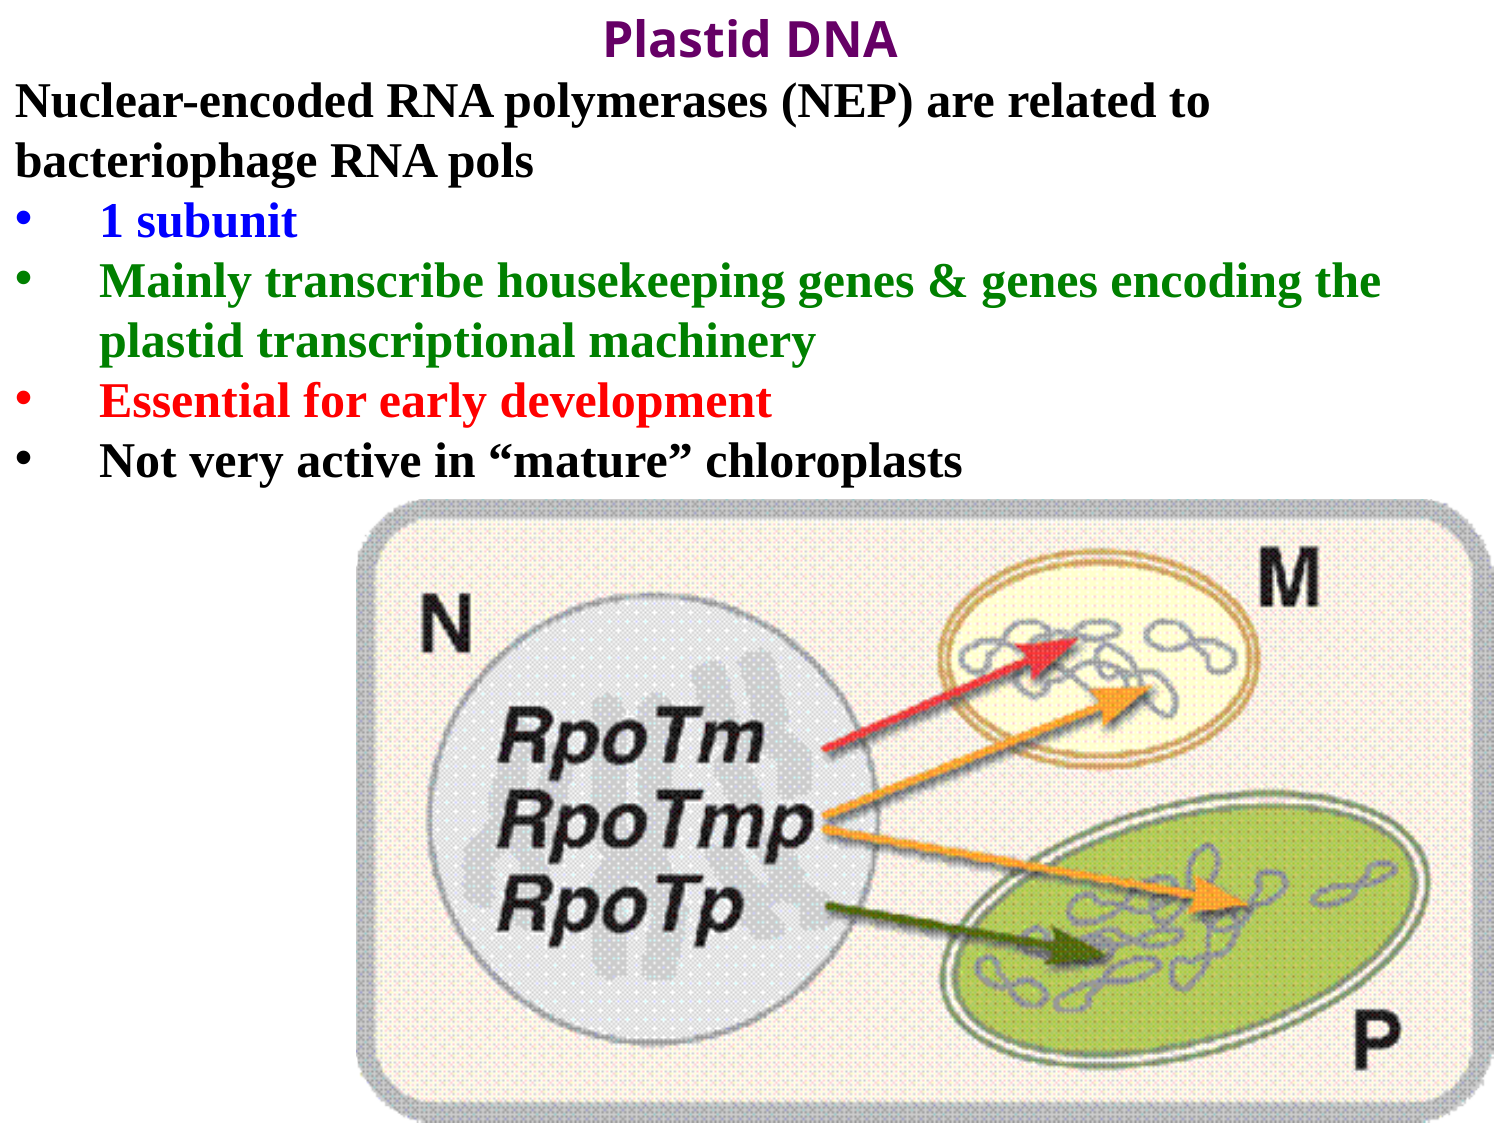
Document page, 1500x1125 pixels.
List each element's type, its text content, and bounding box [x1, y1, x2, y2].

text_box Plastid DNA Nuclear-encoded RNA polymerases (NEP) are related to bacteriophage RNA pols 1 subunit Mainly transcribe housekeeping genes & genes encoding the plastid transcriptional machinery Essential for early development Not very active in “mature” chloroplasts [0, 0, 1500, 615]
picture [355, 499, 1494, 1124]
